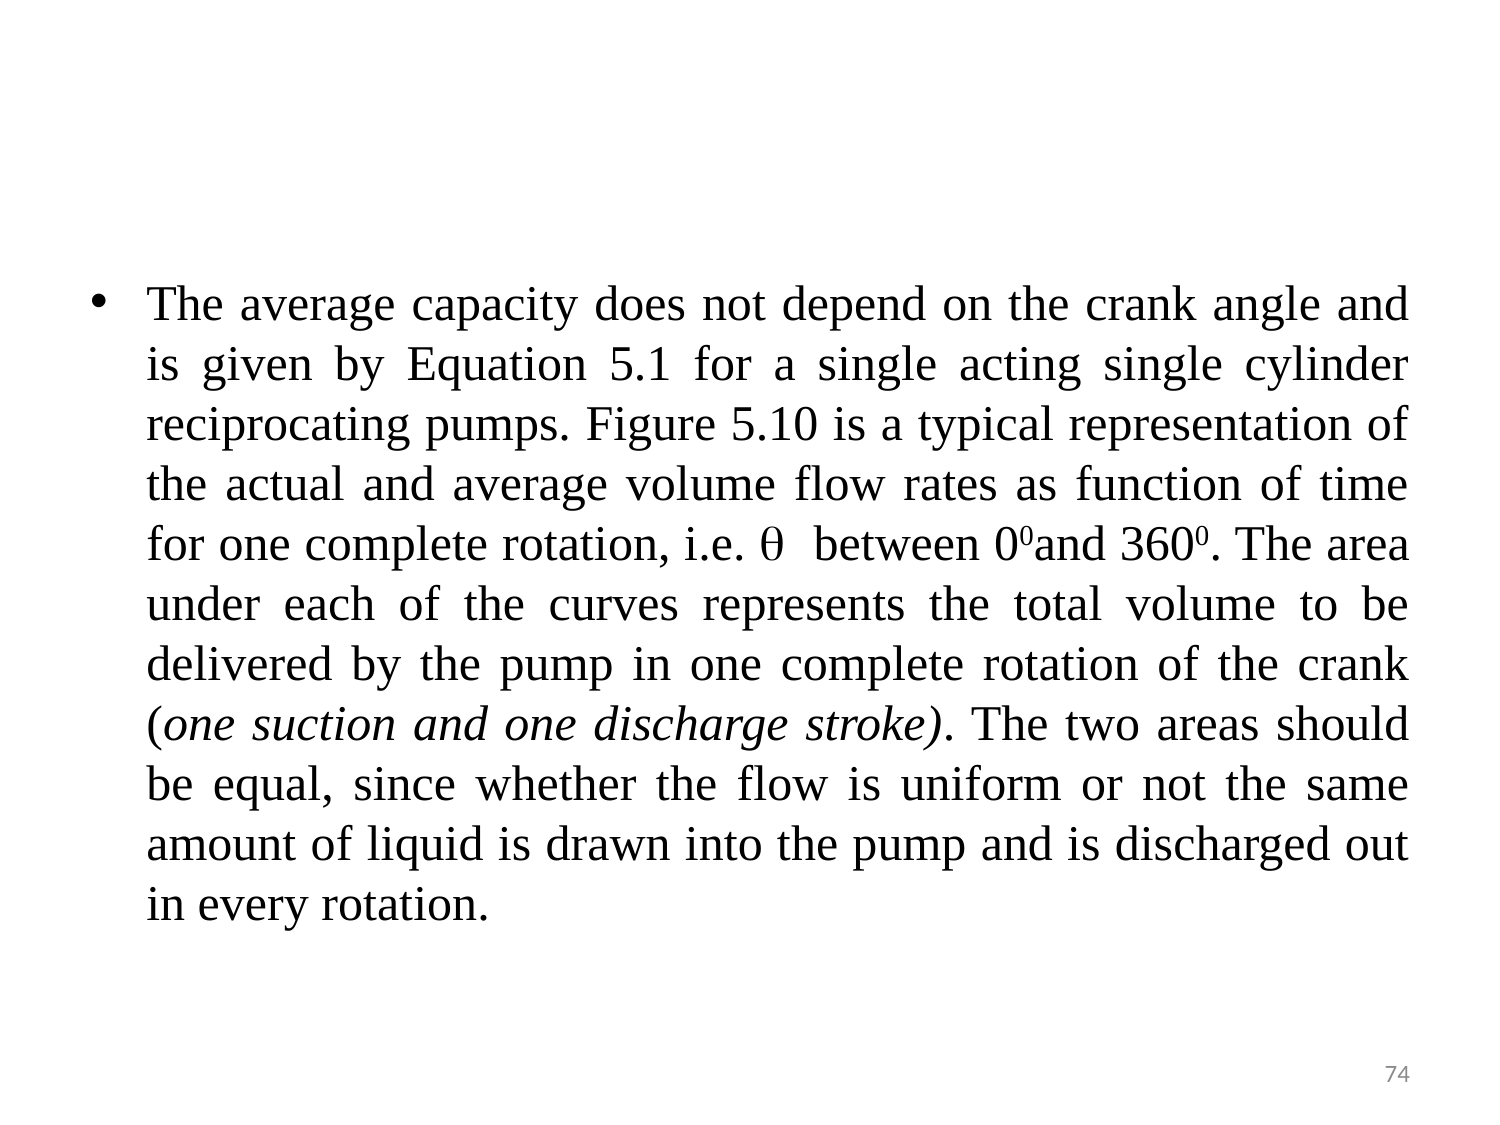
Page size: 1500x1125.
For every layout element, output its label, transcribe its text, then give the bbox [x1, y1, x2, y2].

slide_number 74 [1074, 1042, 1425, 1103]
list The average capacity does not depend on the crank angle and is given by Equation 5.1 for a single acting single cylinder reciprocating pumps. Figure 5.10 is a typical representation of the actual and average volume flow rates as function of time for one complete rotation, i.e.  between 00and 3600. The area under each of the curves represents the total volume to be delivered by the pump in one complete rotation of the crank (one suction and one discharge stroke). The two areas should be equal, since whether the flow is uniform or not the same amount of liquid is drawn into the pump and is discharged out in every rotation. [75, 262, 1425, 1005]
